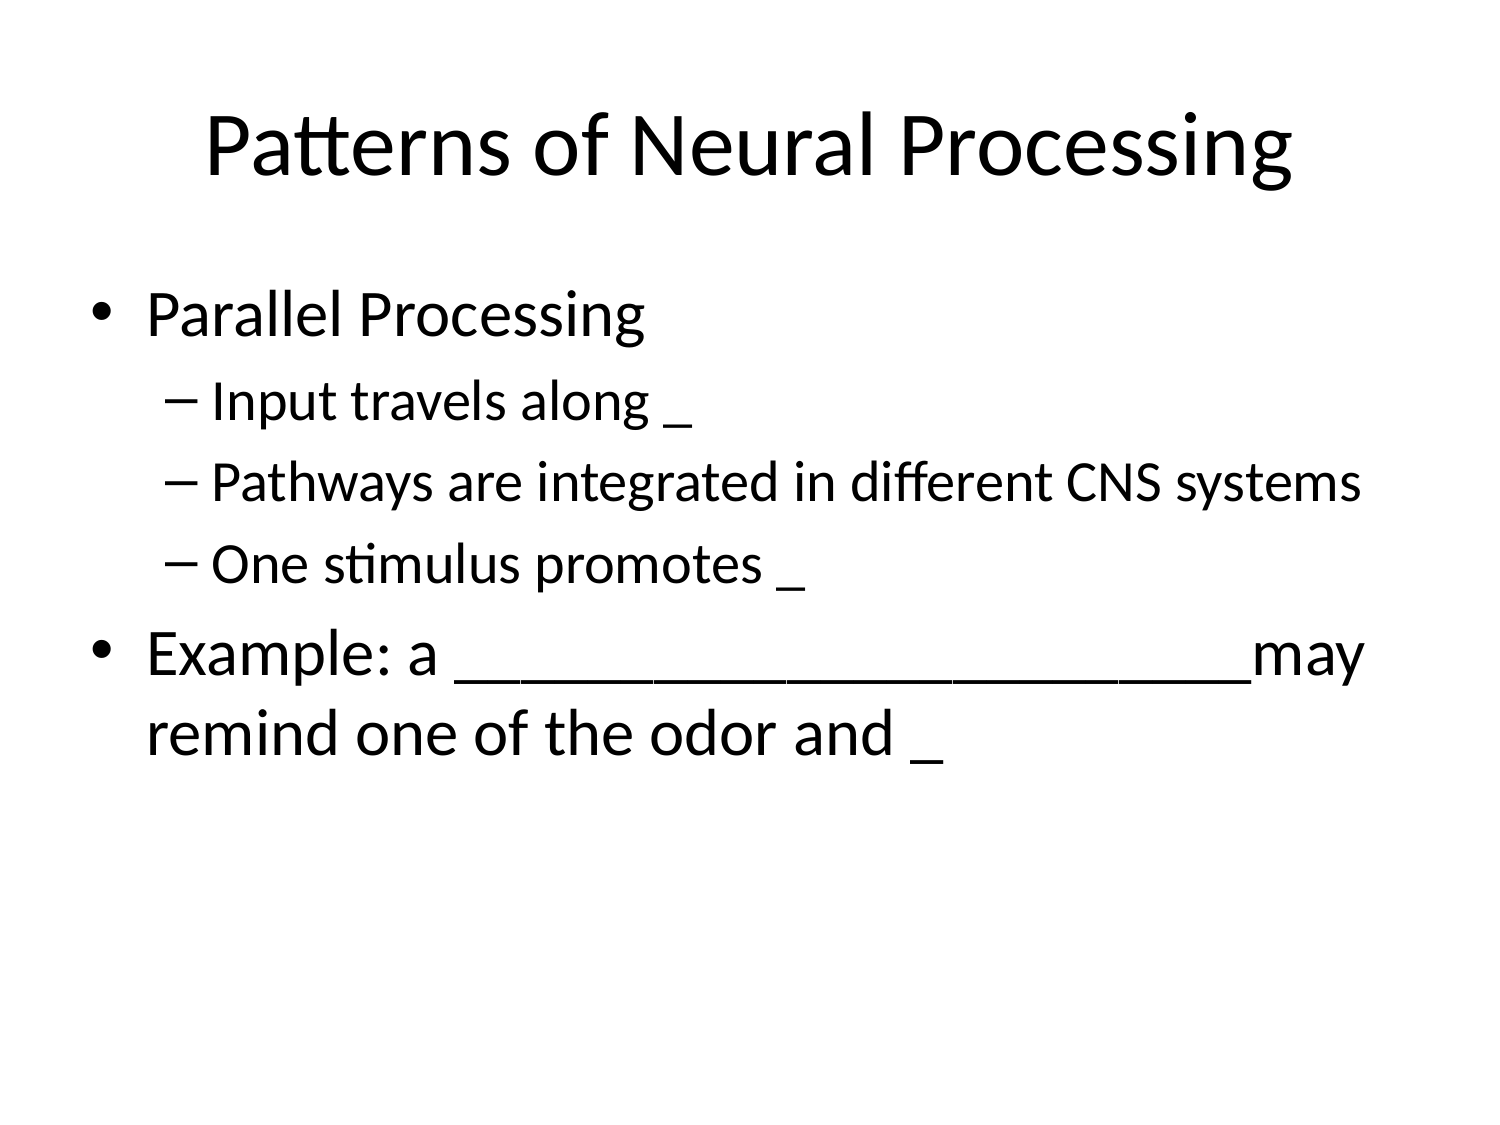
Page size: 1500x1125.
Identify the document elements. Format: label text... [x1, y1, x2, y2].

title Patterns of Neural Processing [75, 45, 1425, 233]
list Parallel Processing Input travels along _ Pathways are integrated in different CNS systems One stimulus promotes _ Example: a ________________________may remind one of the odor and _ [75, 262, 1425, 1005]
